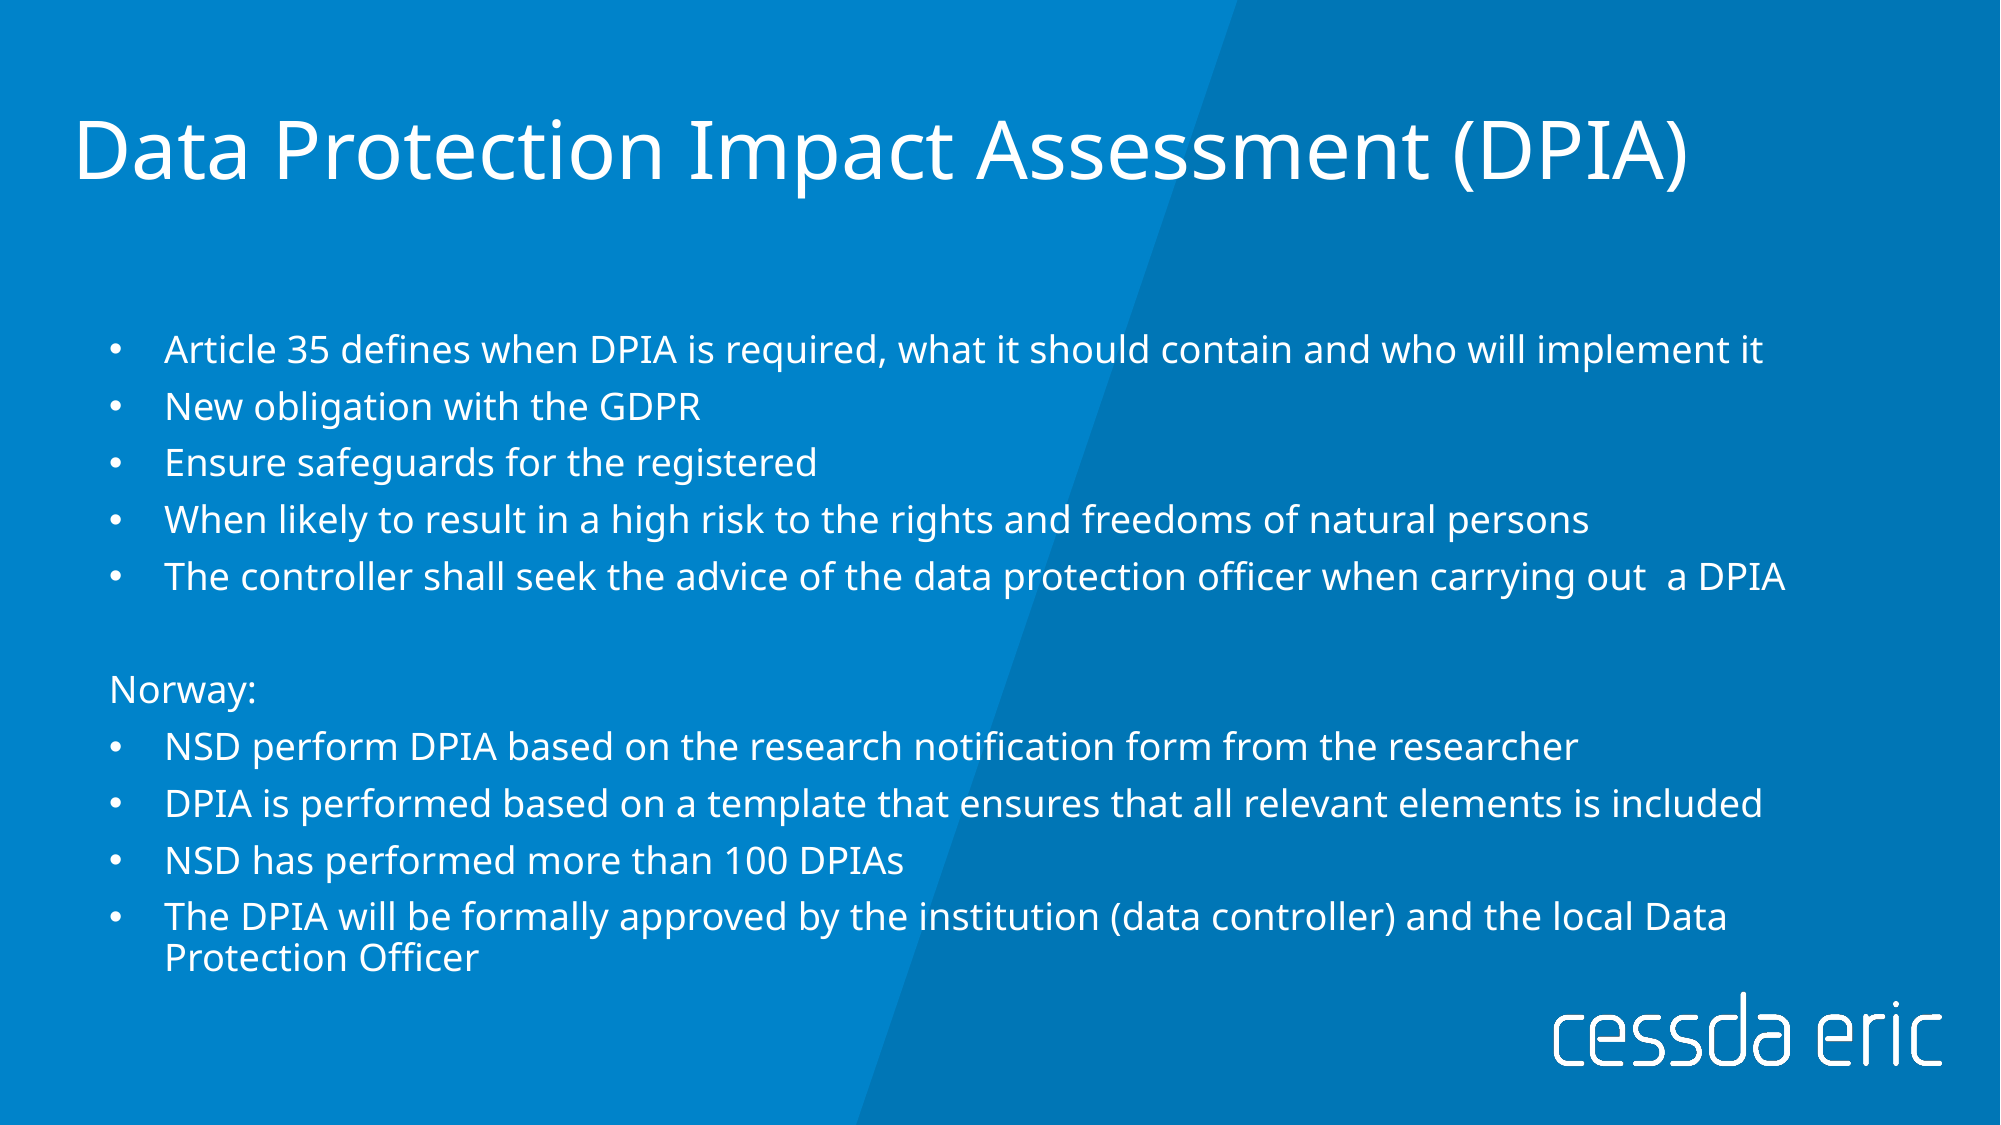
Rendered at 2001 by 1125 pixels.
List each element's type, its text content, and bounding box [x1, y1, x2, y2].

list Article 35 defines when DPIA is required, what it should contain and who will implement it New obligation with the GDPR Ensure safeguards for the registered When likely to result in a high risk to the rights and freedoms of natural persons The controller shall seek the advice of the data protection officer when carrying out a DPIA Norway: NSD perform DPIA based on the research notification form from the researcher DPIA is performed based on a template that ensures that all relevant elements is included NSD has performed more than 100 DPIAs The DPIA will be formally approved by the institution (data controller) and the local Data Protection Officer [72, 330, 1828, 984]
picture [1552, 984, 1953, 1072]
title Data Protection Impact Assessment (DPIA) [72, 109, 1828, 299]
